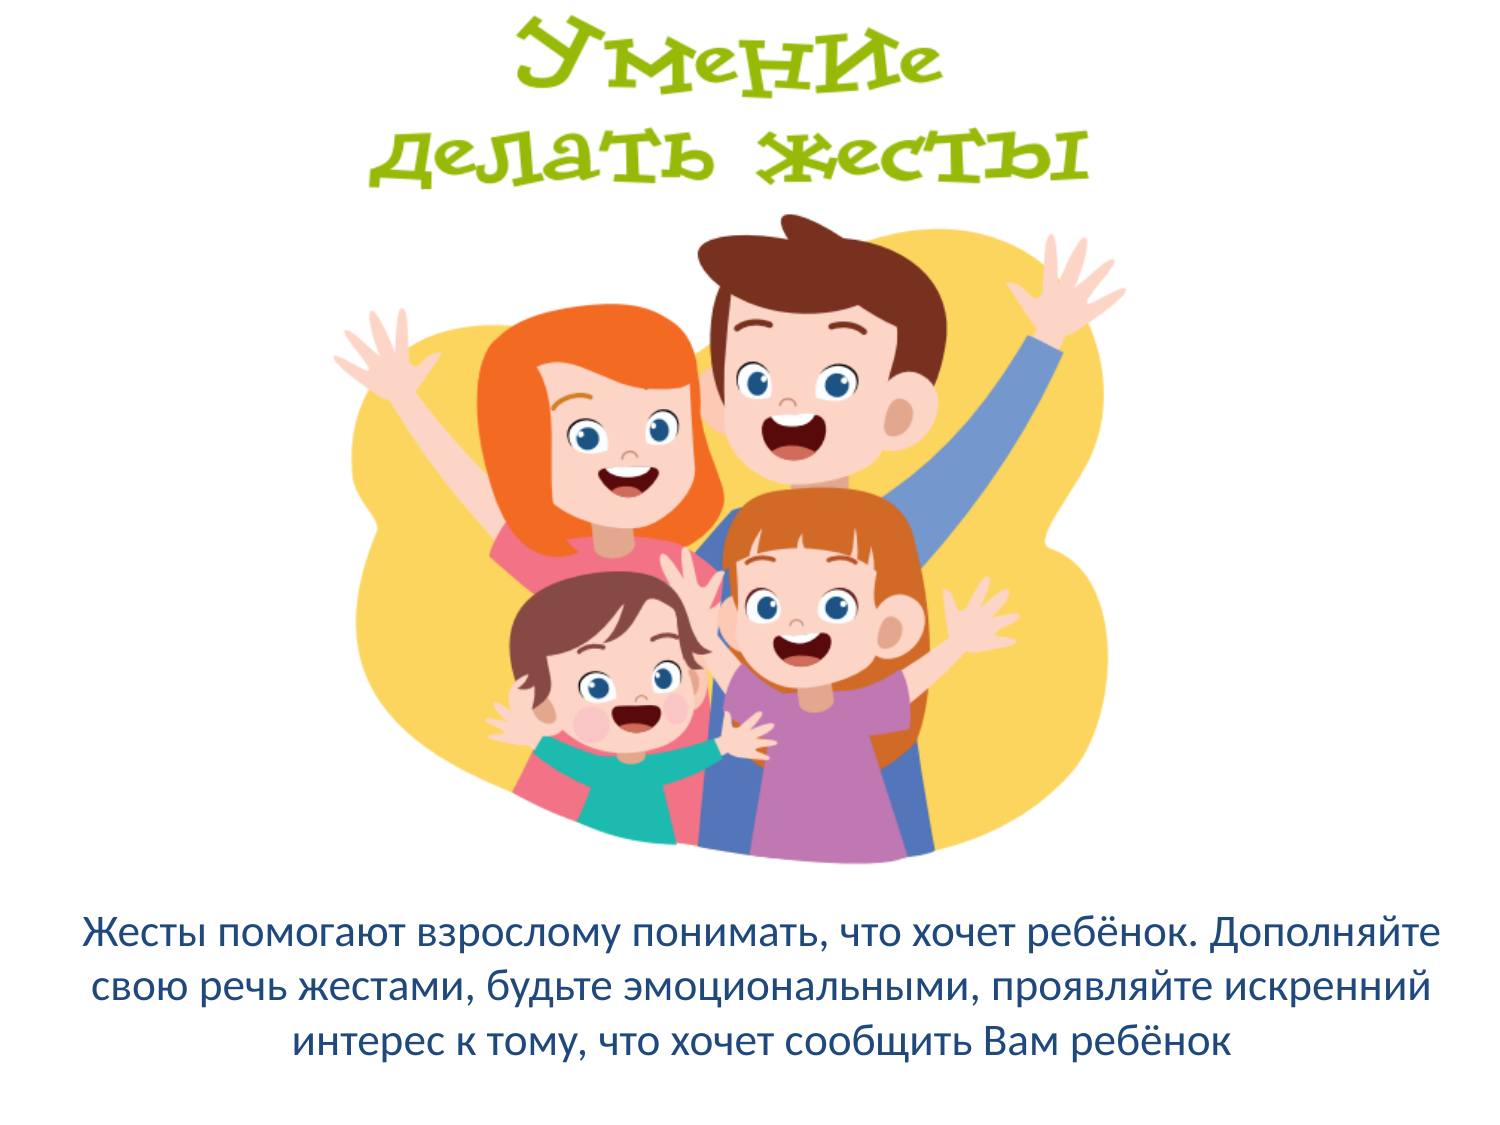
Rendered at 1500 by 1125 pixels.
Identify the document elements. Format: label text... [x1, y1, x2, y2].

picture [277, 0, 1247, 876]
subtitle Жесты помогают взрослому понимать, что хочет ребёнок. Дополняйте свою речь жестами, будьте эмоциональными, проявляйте искренний интерес к тому, что хочет сообщить Вам ребёнок [64, 893, 1459, 1125]
